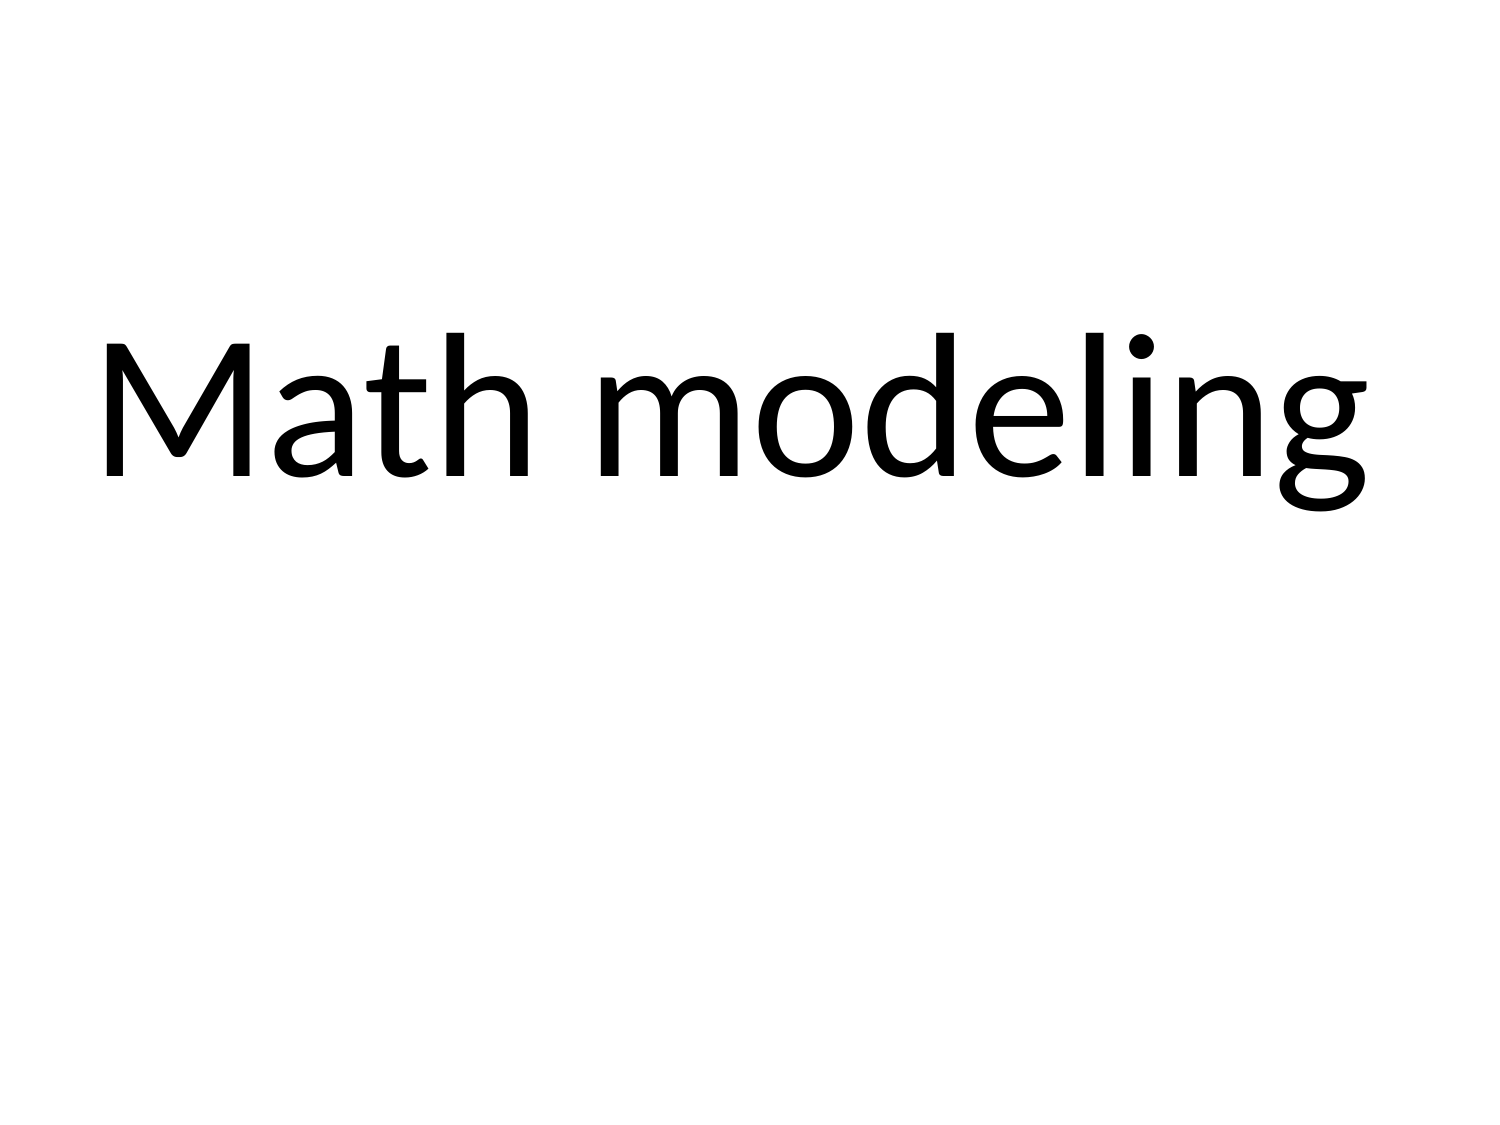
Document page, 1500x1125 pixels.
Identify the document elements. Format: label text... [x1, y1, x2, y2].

list Math modeling [75, 262, 1425, 1005]
